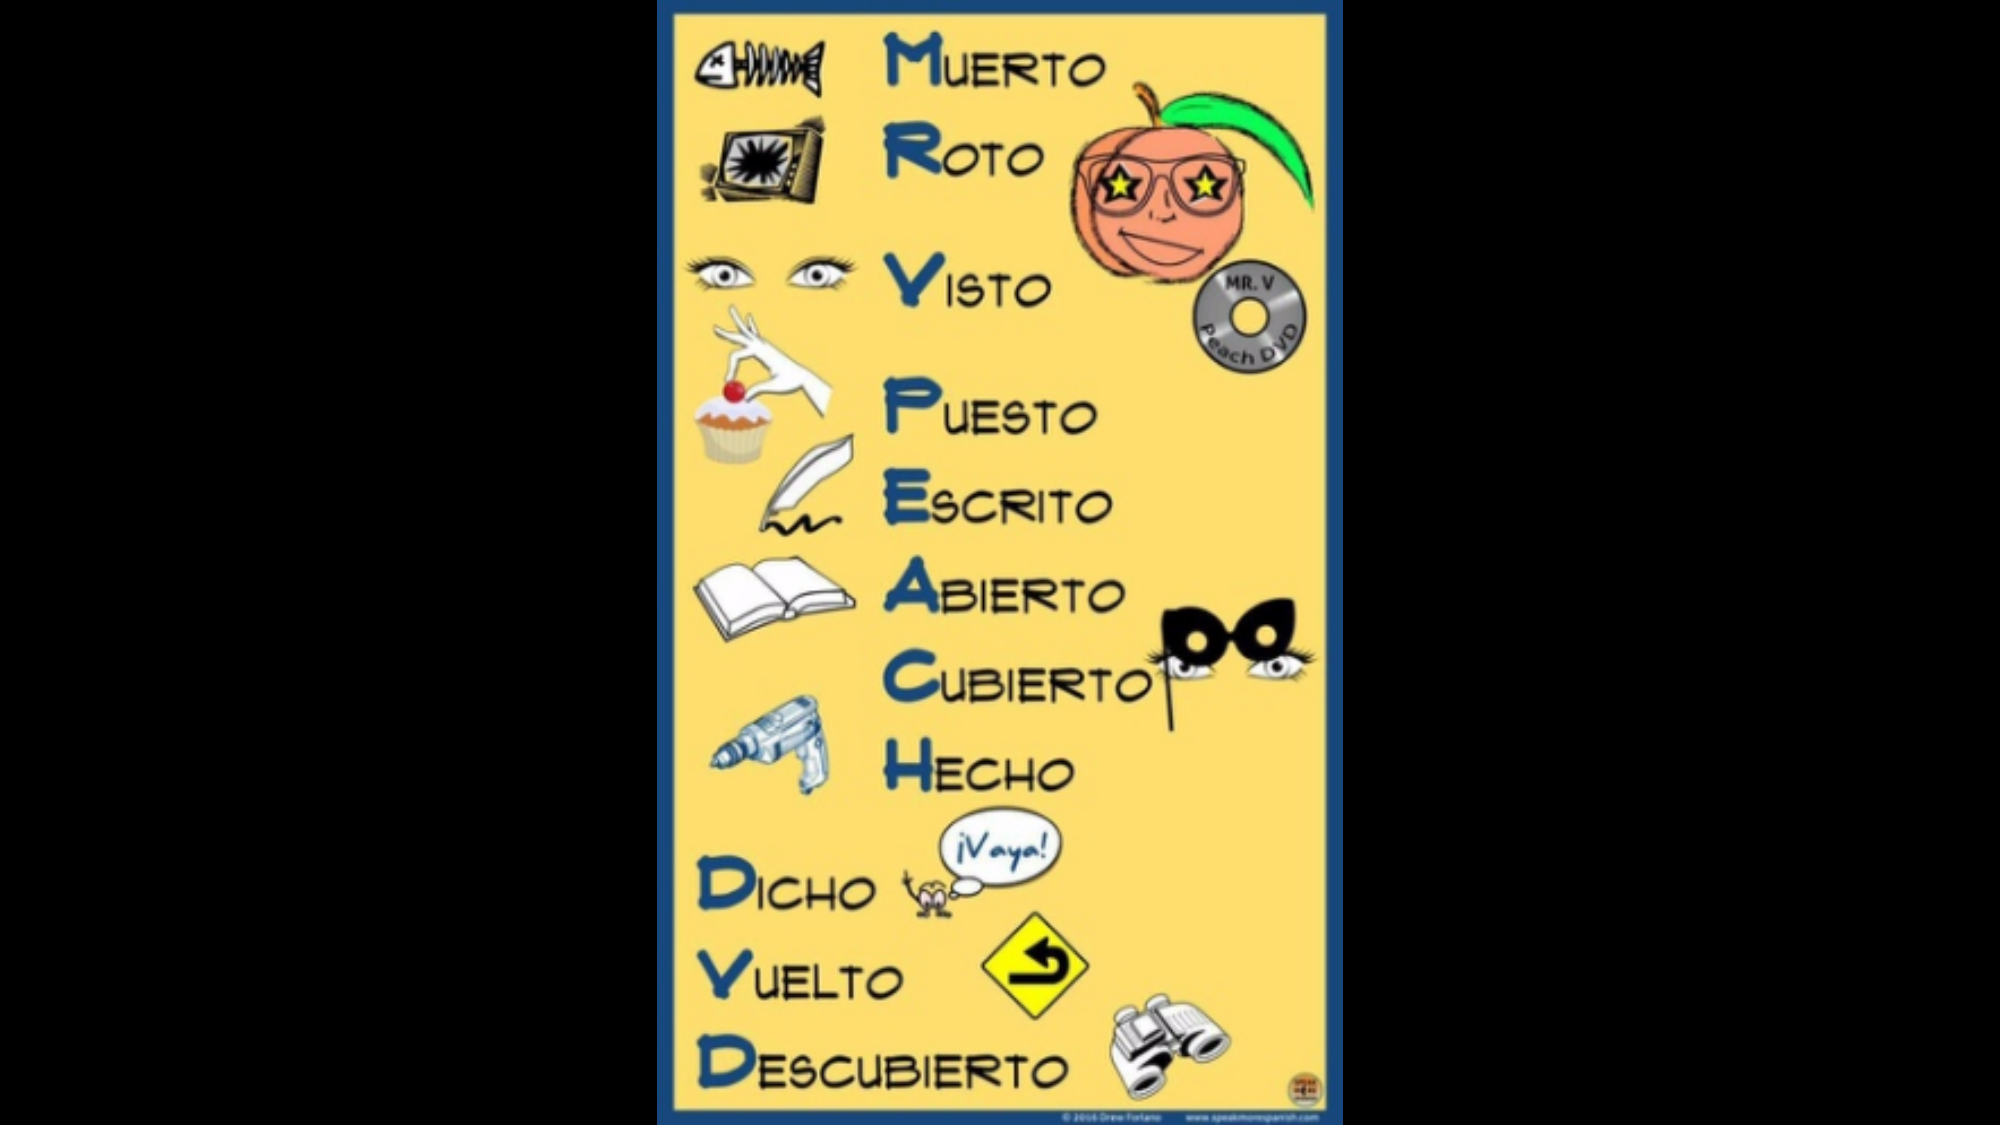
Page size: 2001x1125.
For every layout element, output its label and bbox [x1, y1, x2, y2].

picture [657, 0, 1343, 1125]
